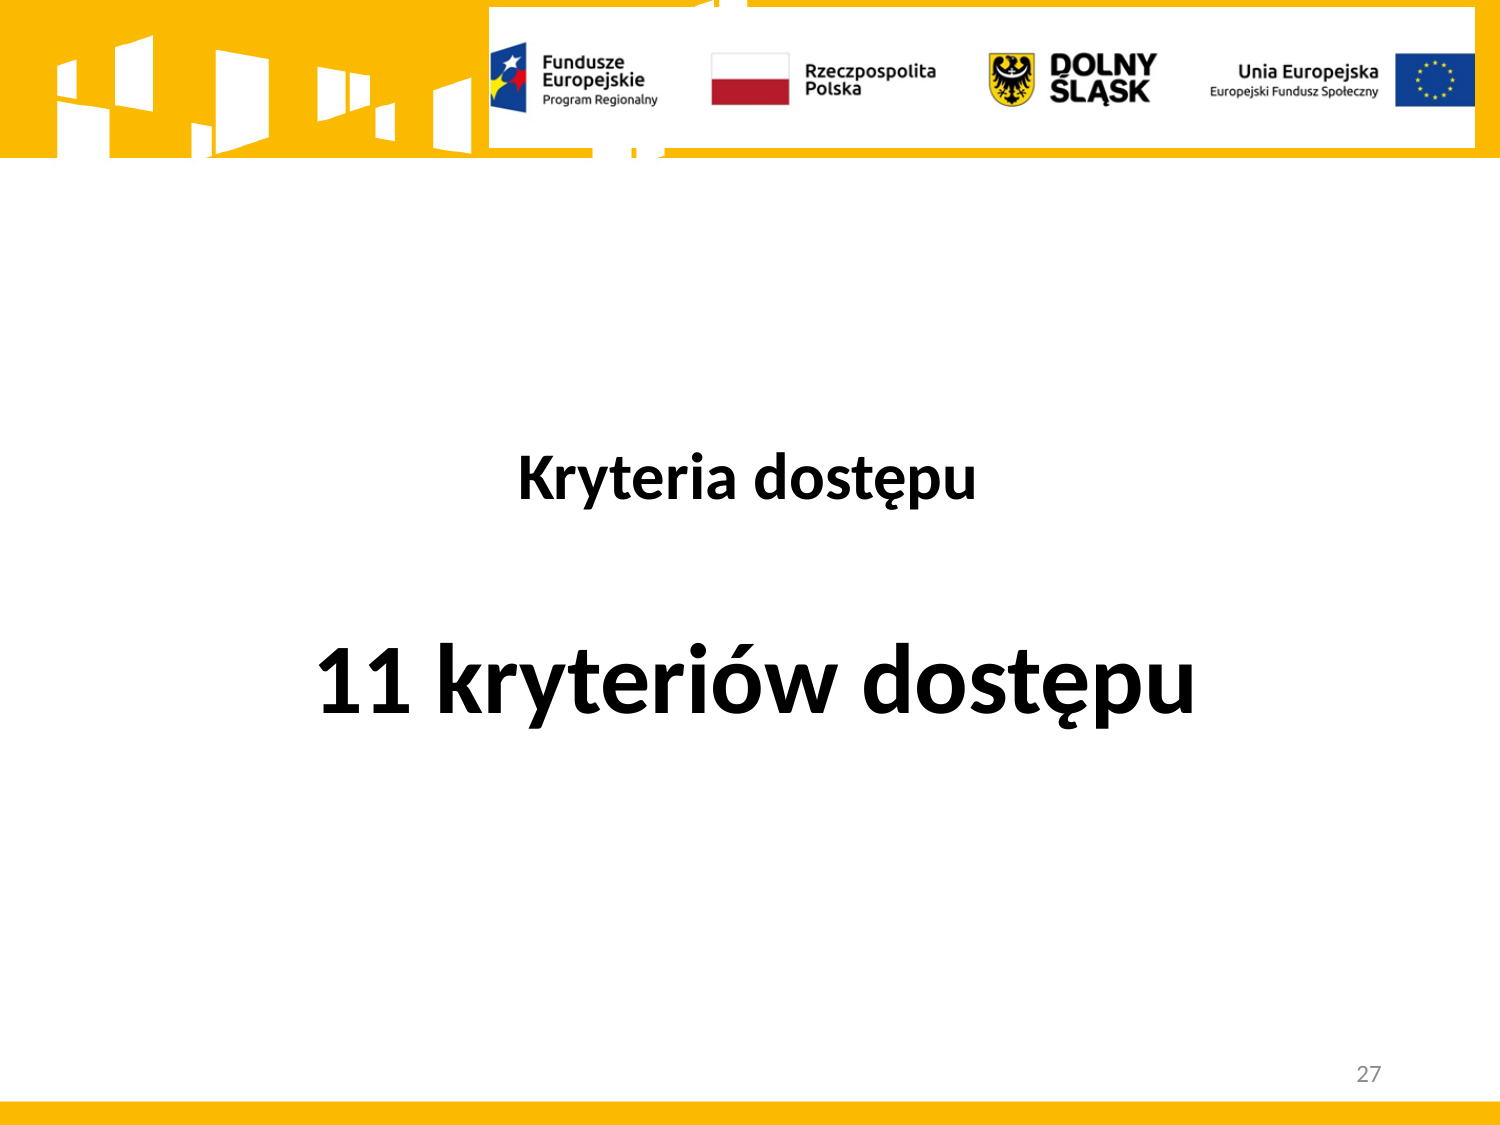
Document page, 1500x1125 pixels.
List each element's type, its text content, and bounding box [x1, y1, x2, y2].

slide_number 27 [1059, 1042, 1397, 1103]
list Kryteria dostępu 11 kryteriów dostępu [52, 184, 1459, 1024]
picture [0, 0, 1500, 1125]
